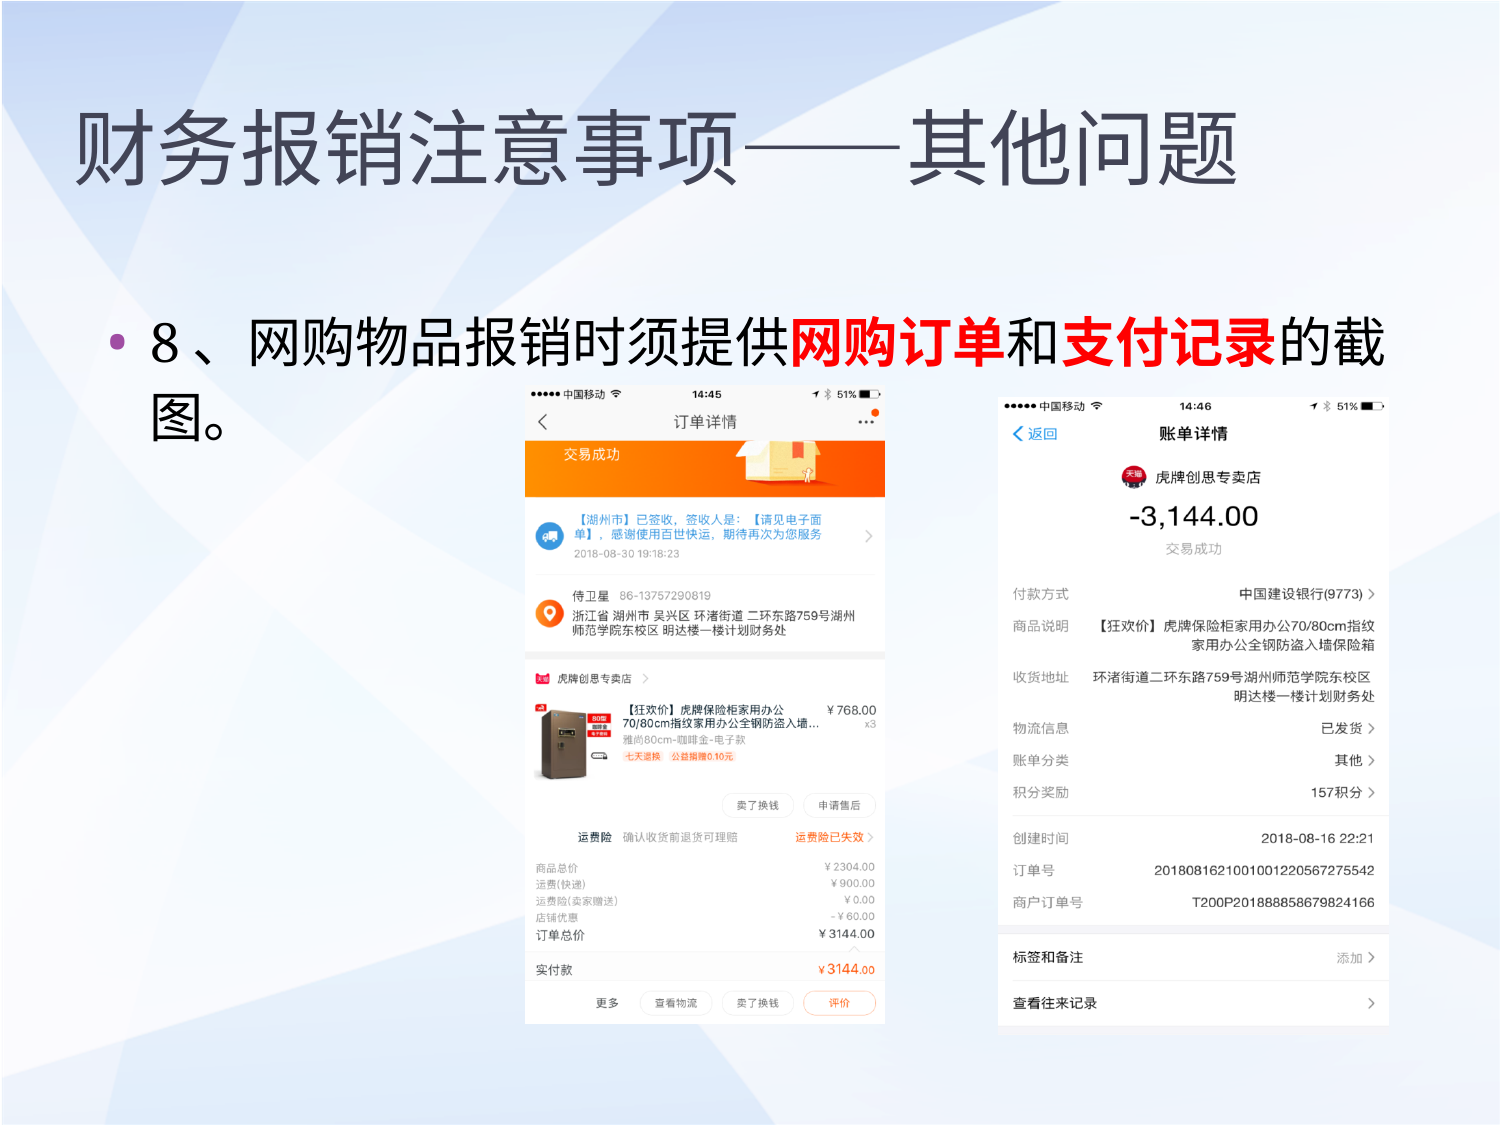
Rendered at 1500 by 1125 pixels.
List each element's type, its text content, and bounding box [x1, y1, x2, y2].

list 8、网购物品报销时须提供网购订单和支付记录的截图。 [75, 290, 1425, 1079]
picture [0, 0, 1500, 1125]
text_box 财务报销注意事项——其他问题 [58, 59, 1409, 234]
